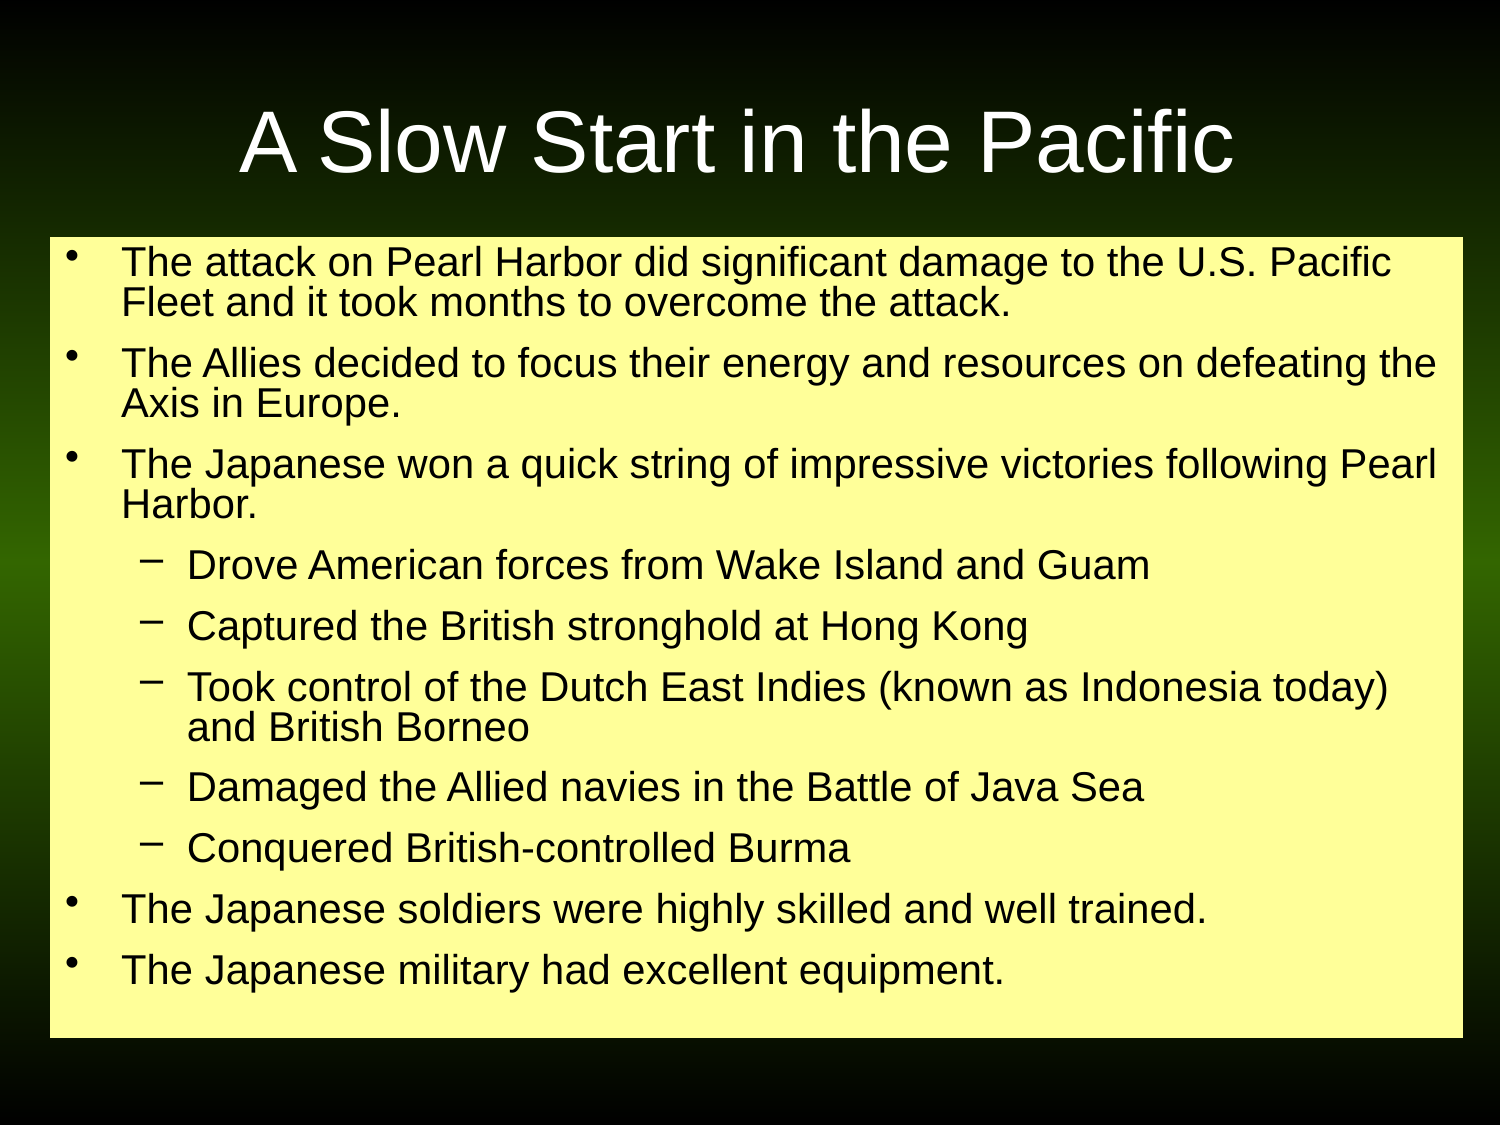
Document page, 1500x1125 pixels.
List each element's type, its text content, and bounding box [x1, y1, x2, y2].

title A Slow Start in the Pacific [87, 37, 1413, 237]
list The attack on Pearl Harbor did significant damage to the U.S. Pacific Fleet and it took months to overcome the attack. The Allies decided to focus their energy and resources on defeating the Axis in Europe. The Japanese won a quick string of impressive victories following Pearl Harbor. Drove American forces from Wake Island and Guam Captured the British stronghold at Hong Kong Took control of the Dutch East Indies (known as Indonesia today) and British Borneo Damaged the Allied navies in the Battle of Java Sea Conquered British-controlled Burma The Japanese soldiers were highly skilled and well trained. The Japanese military had excellent equipment. [50, 237, 1463, 1038]
